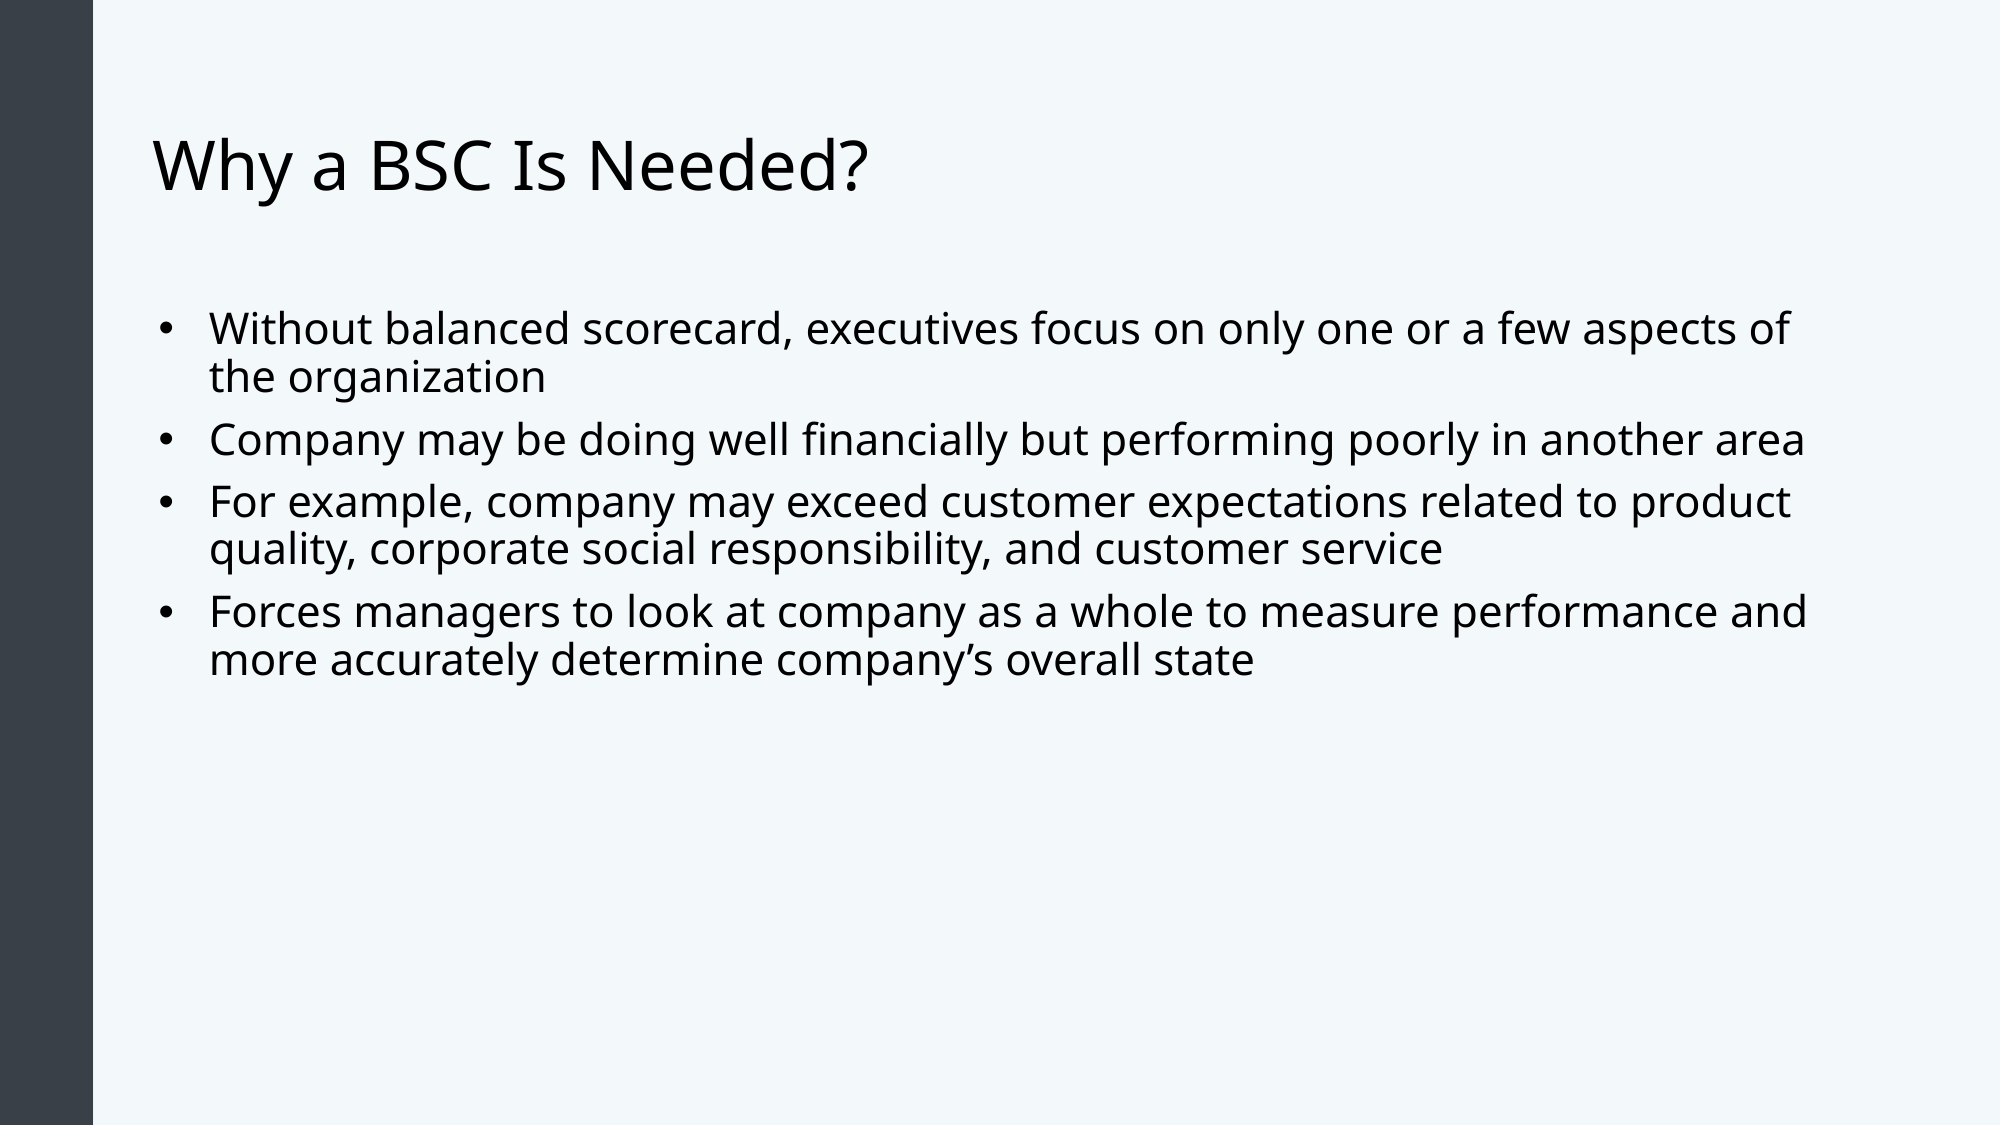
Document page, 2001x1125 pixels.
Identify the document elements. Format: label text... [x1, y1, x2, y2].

list Without balanced scorecard, executives focus on only one or a few aspects of the organization Company may be doing well financially but performing poorly in another area For example, company may exceed customer expectations related to product quality, corporate social responsibility, and customer service Forces managers to look at company as a whole to measure performance and more accurately determine company’s overall state [137, 299, 1863, 1014]
title Why a BSC Is Needed? [137, 59, 1863, 278]
